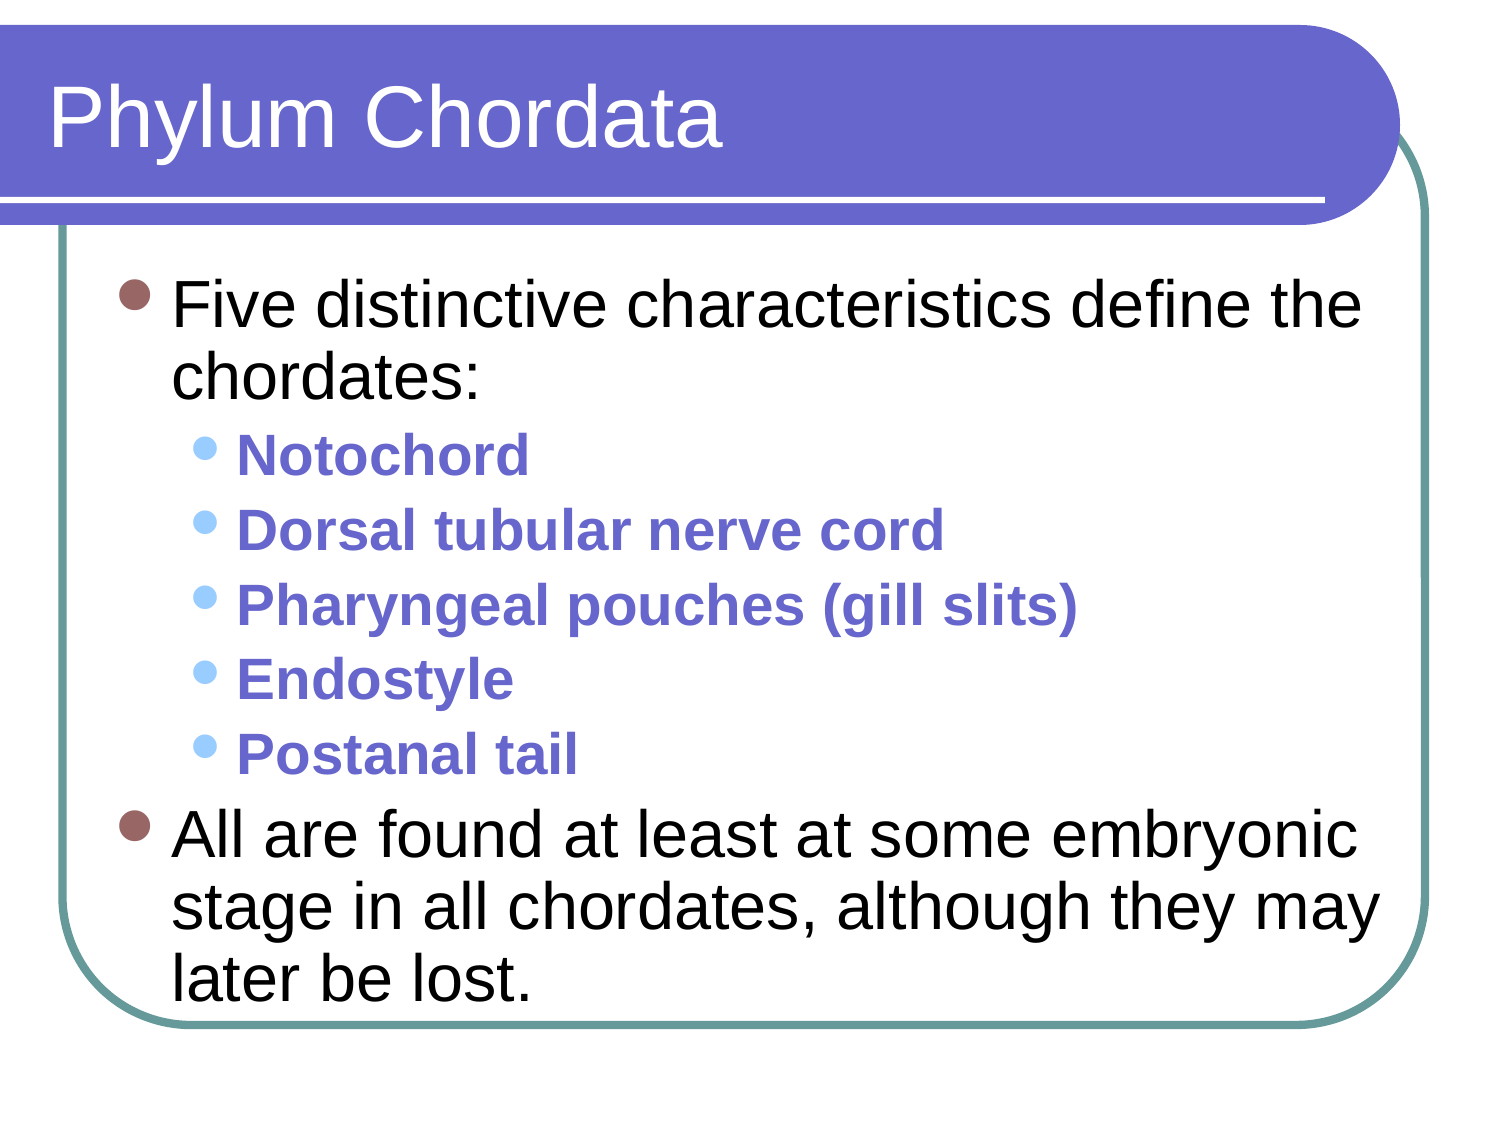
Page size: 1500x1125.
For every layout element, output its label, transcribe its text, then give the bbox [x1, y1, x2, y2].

list Five distinctive characteristics define the chordates: Notochord Dorsal tubular nerve cord Pharyngeal pouches (gill slits) Endostyle Postanal tail All are found at least at some embryonic stage in all chordates, although they may later be lost. [99, 262, 1400, 988]
title Phylum Chordata [32, 37, 1347, 188]
